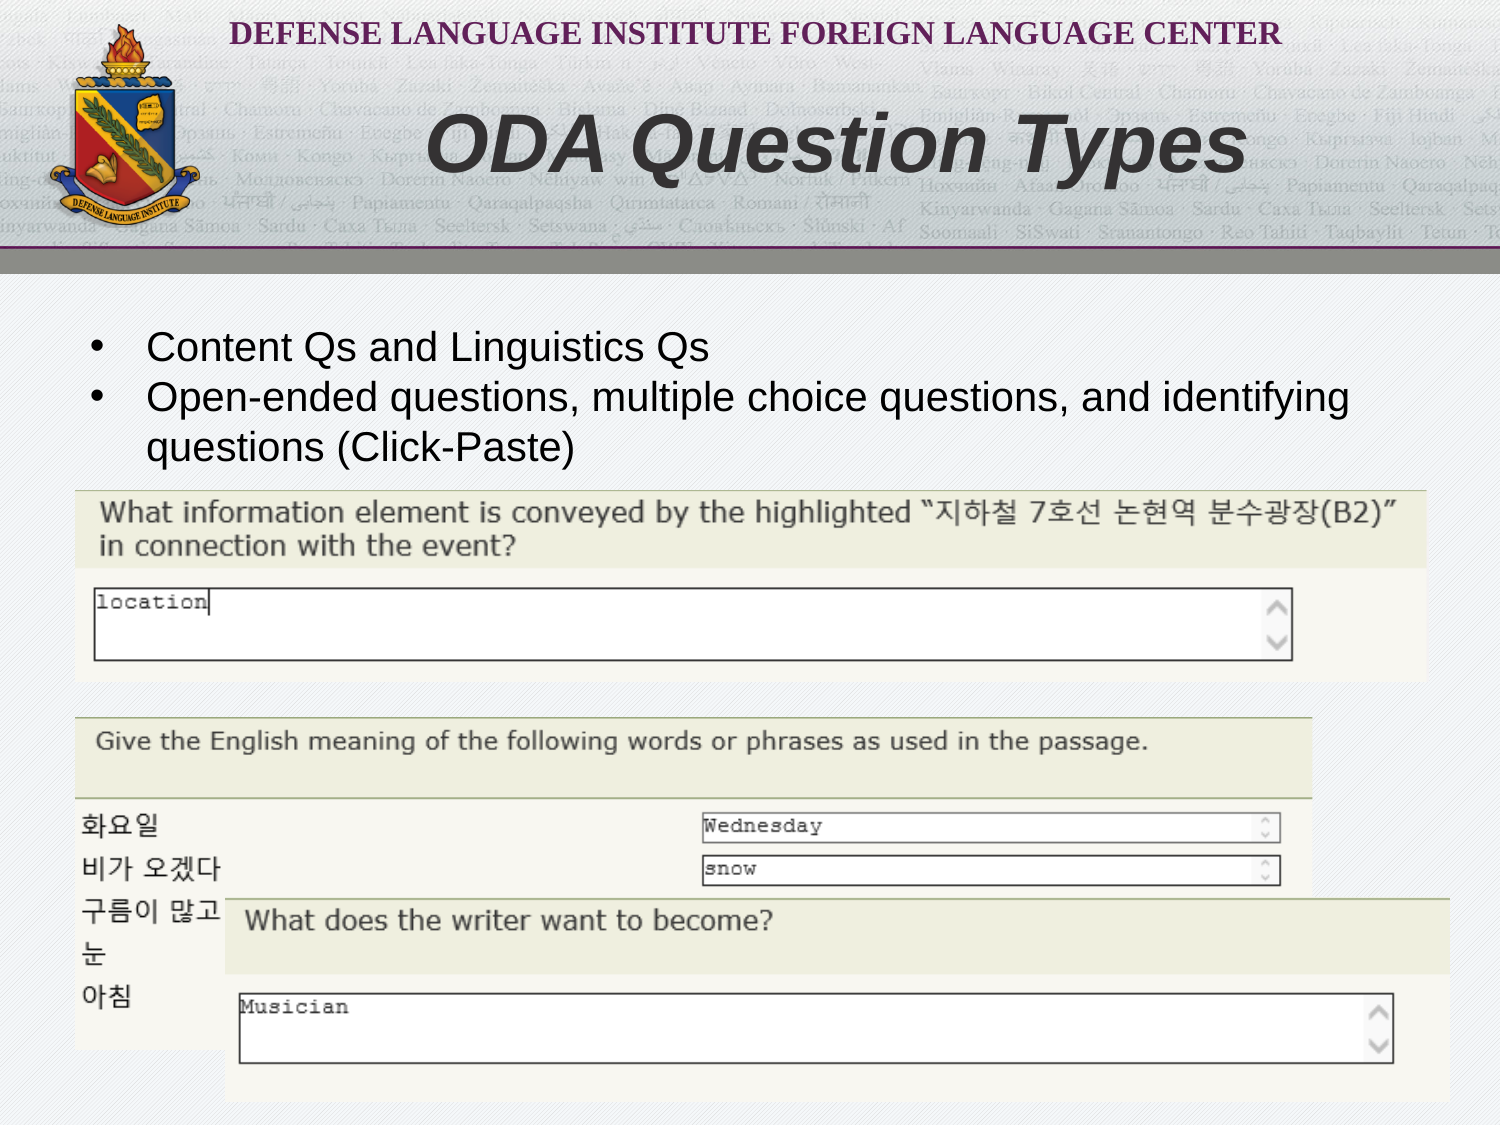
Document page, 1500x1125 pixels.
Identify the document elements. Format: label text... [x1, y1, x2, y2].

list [74, 490, 1430, 682]
title ODA Question Types [225, 45, 1450, 233]
text_box Content Qs and Linguistics Qs Open-ended questions, multiple choice questions, and identifying questions (Click-Paste) [75, 312, 1463, 478]
picture [0, 0, 1500, 274]
picture [74, 717, 1451, 1102]
